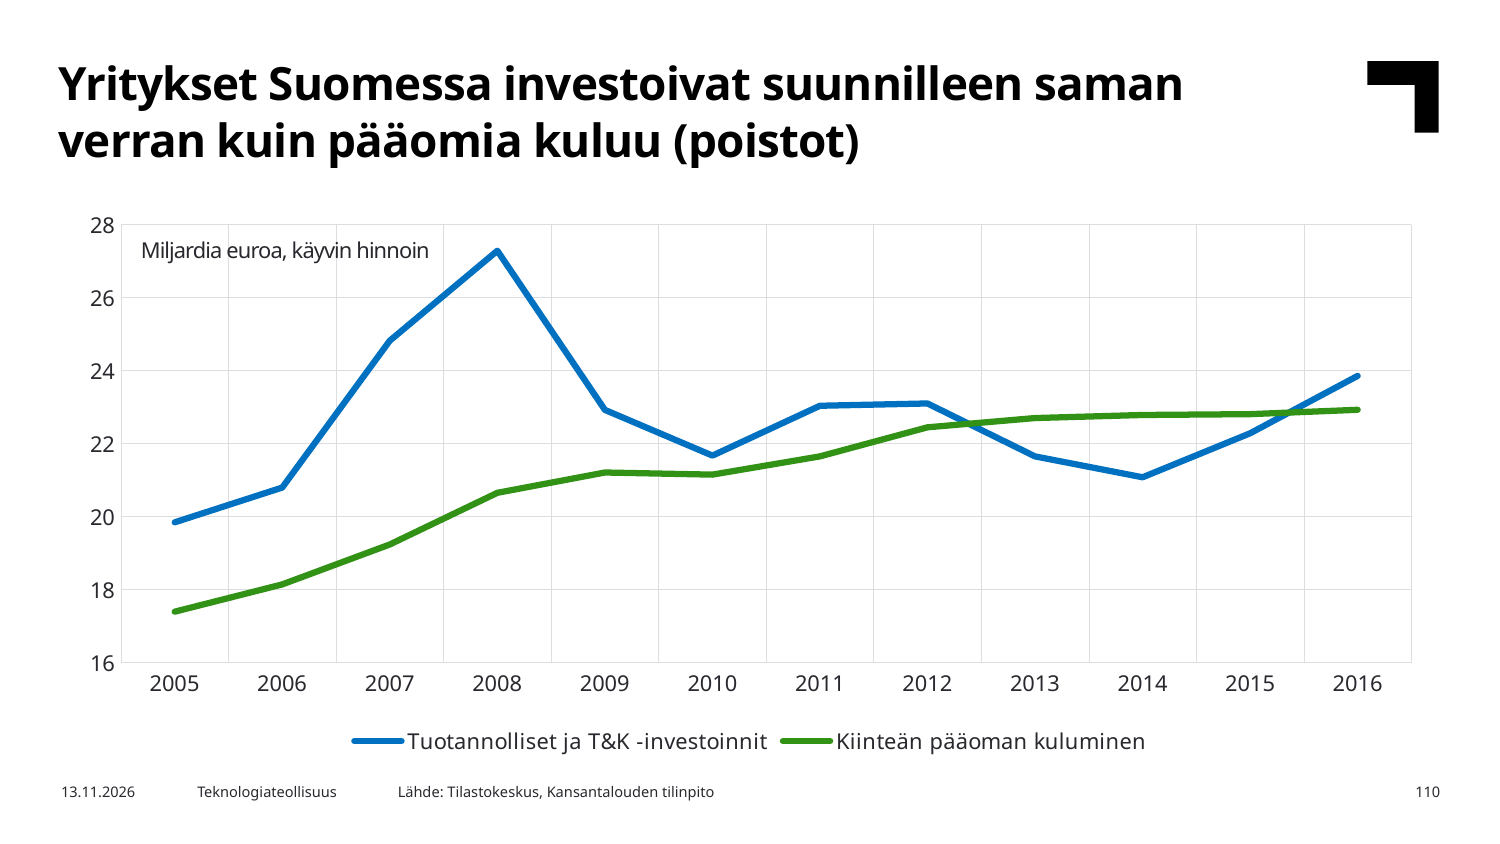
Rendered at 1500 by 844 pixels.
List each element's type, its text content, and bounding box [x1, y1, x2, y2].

footer Teknologiateollisuus [182, 775, 382, 803]
slide_number 110 [1313, 775, 1456, 803]
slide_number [46, 775, 182, 803]
list Yritykset Suomessa investoivat suunnilleen saman verran kuin pääomia kuluu (poistot) [41, 46, 1353, 153]
chart [62, 198, 1440, 763]
list Lähde: Tilastokeskus, Kansantalouden tilinpito [382, 775, 871, 803]
